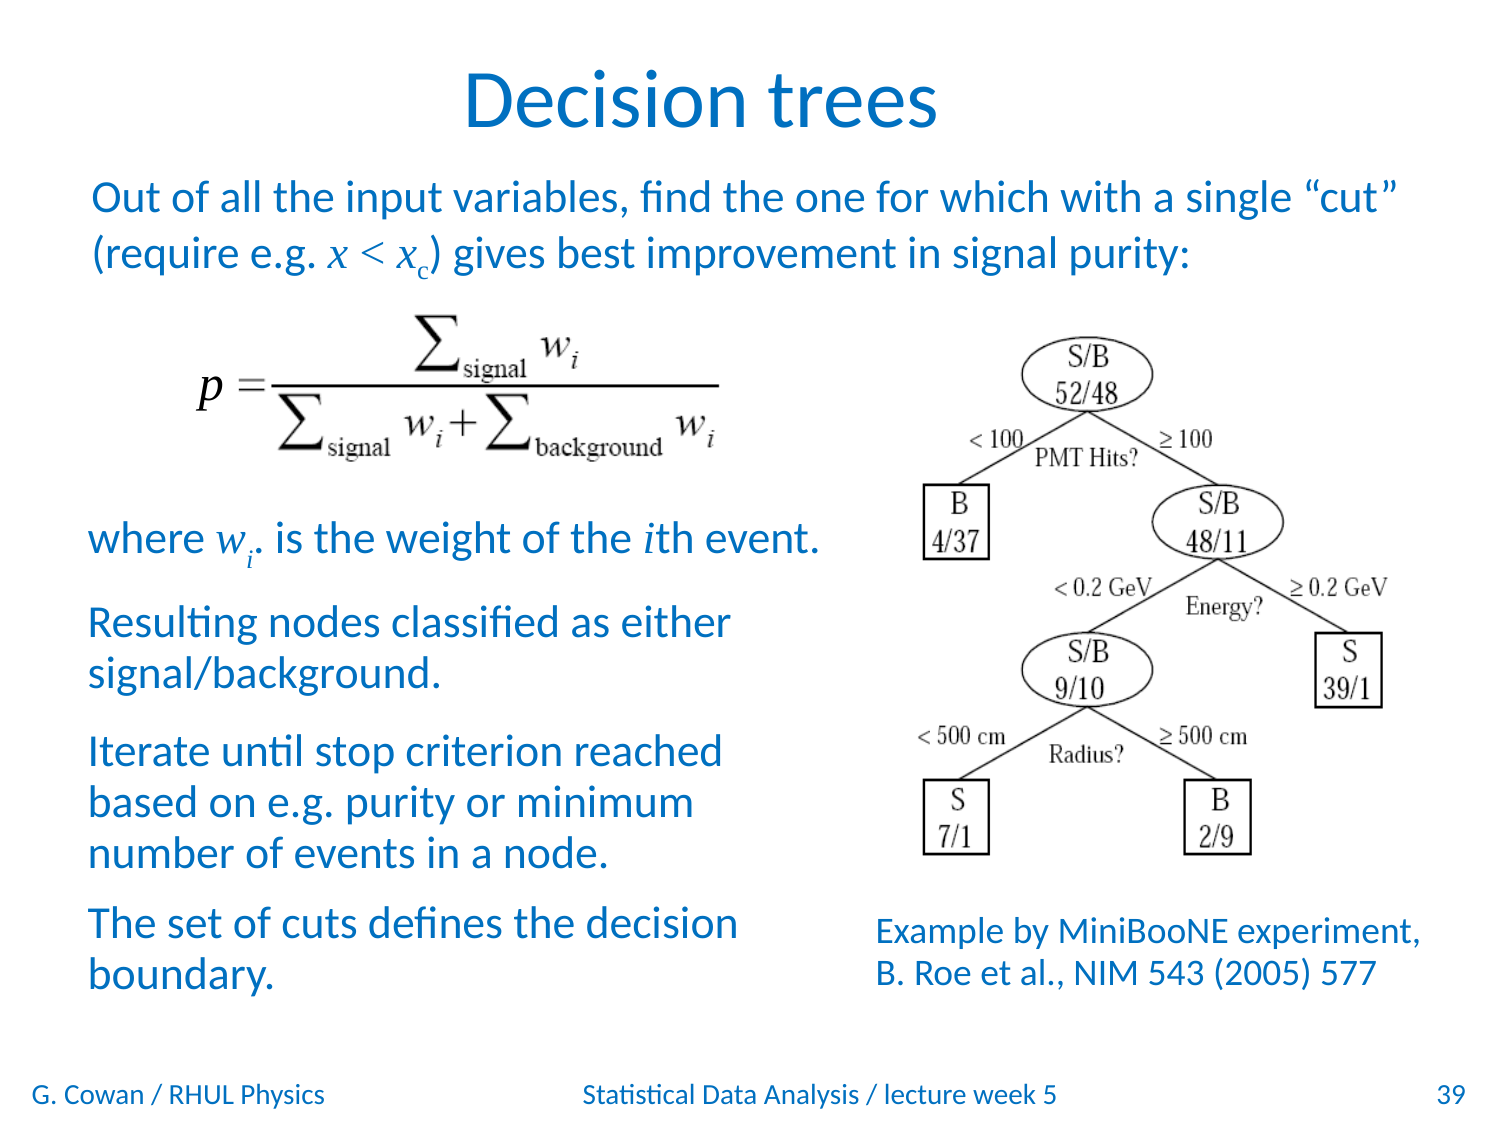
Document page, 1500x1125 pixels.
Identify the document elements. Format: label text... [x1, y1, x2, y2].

text_box where wi. is the weight of the ith event. Resulting nodes classified as either signal/background. Iterate until stop criterion reached based on e.g. purity or minimum number of events in a node. The set of cuts defines the decision boundary. [87, 507, 823, 1000]
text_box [175, 306, 732, 469]
text_box Out of all the input variables, find the one for which with a single “cut” (require e.g. x < xc) gives best improvement in signal purity: [91, 171, 1431, 281]
title Decision trees [69, 43, 1334, 159]
slide_number 39 [1130, 1062, 1481, 1123]
text_box Example by MiniBooNE experiment, B. Roe et al., NIM 543 (2005) 577 [875, 910, 1422, 994]
slide_number G. Cowan / RHUL Physics [16, 1062, 311, 1123]
footer Statistical Data Analysis / lecture week 5 [311, 1062, 1130, 1123]
picture [877, 301, 1410, 886]
